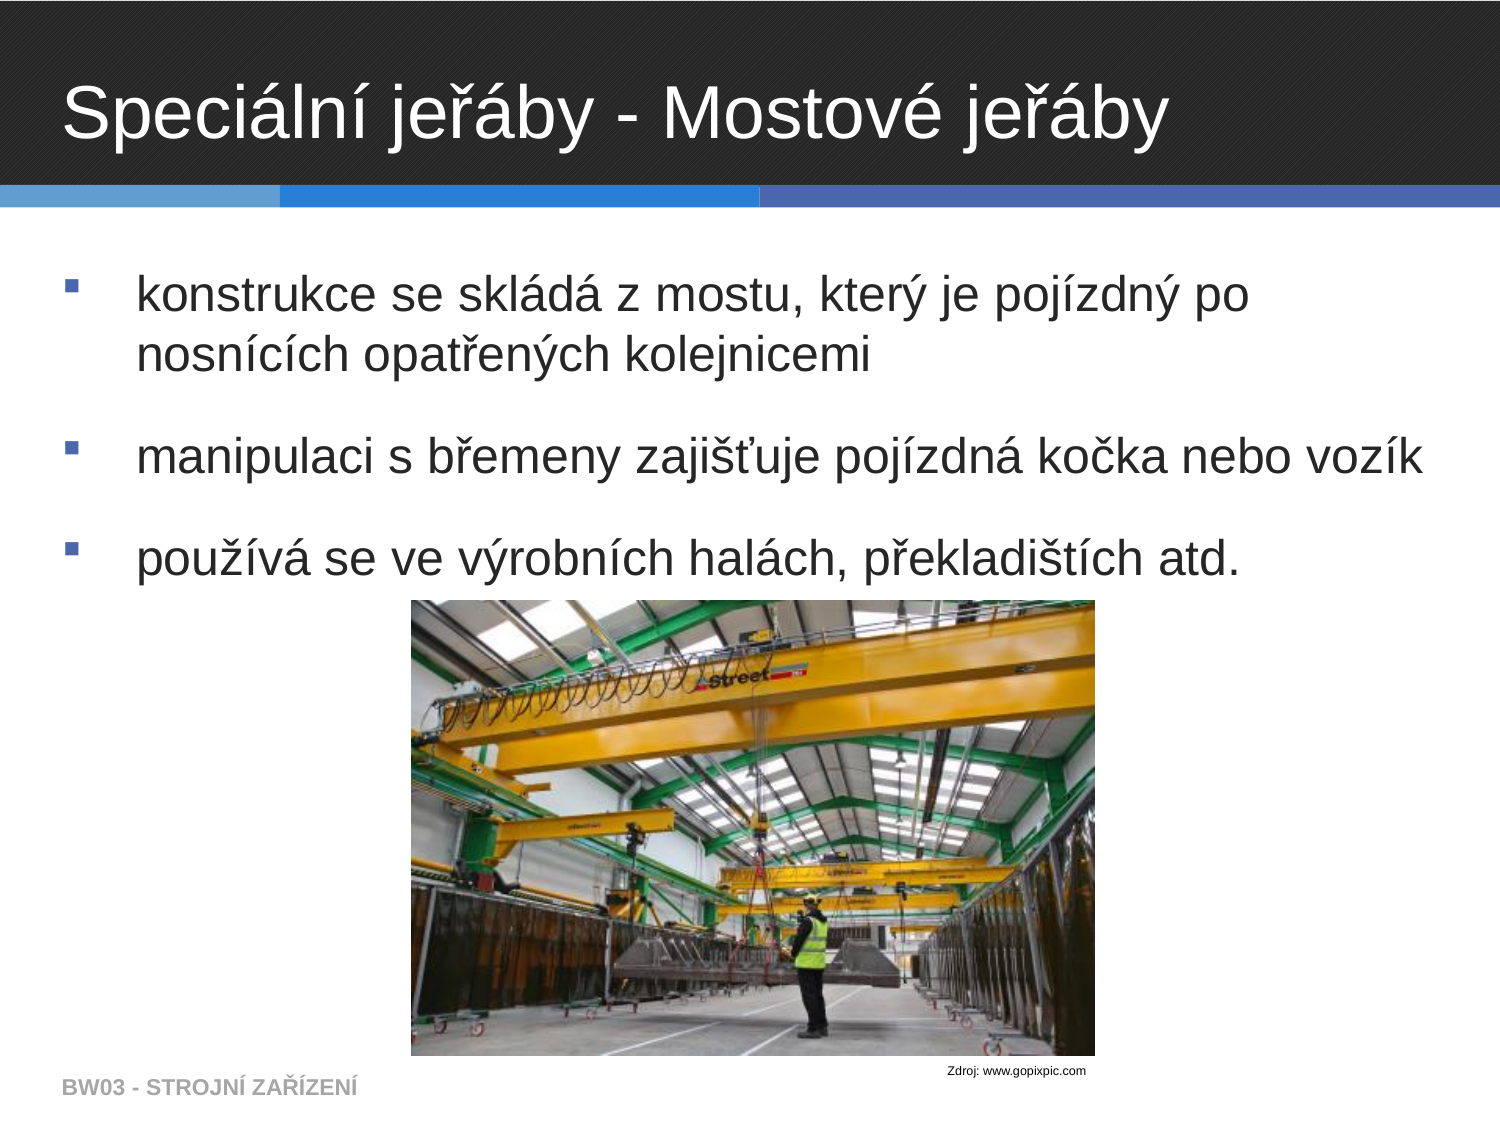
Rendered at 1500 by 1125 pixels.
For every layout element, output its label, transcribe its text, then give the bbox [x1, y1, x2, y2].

list konstrukce se skládá z mostu, který je pojízdný po nosnících opatřených kolejnicemi manipulaci s břemeny zajišťuje pojízdná kočka nebo vozík používá se ve výrobních halách, překladištích atd. [46, 254, 1454, 1019]
footer BW03 - STROJNÍ ZAŘÍZENÍ [46, 1055, 1052, 1116]
picture [411, 600, 1096, 1057]
text_box Zdroj: www.gopixpic.com [932, 1055, 1102, 1086]
title Speciální jeřáby - Mostové jeřáby [46, 29, 1453, 189]
